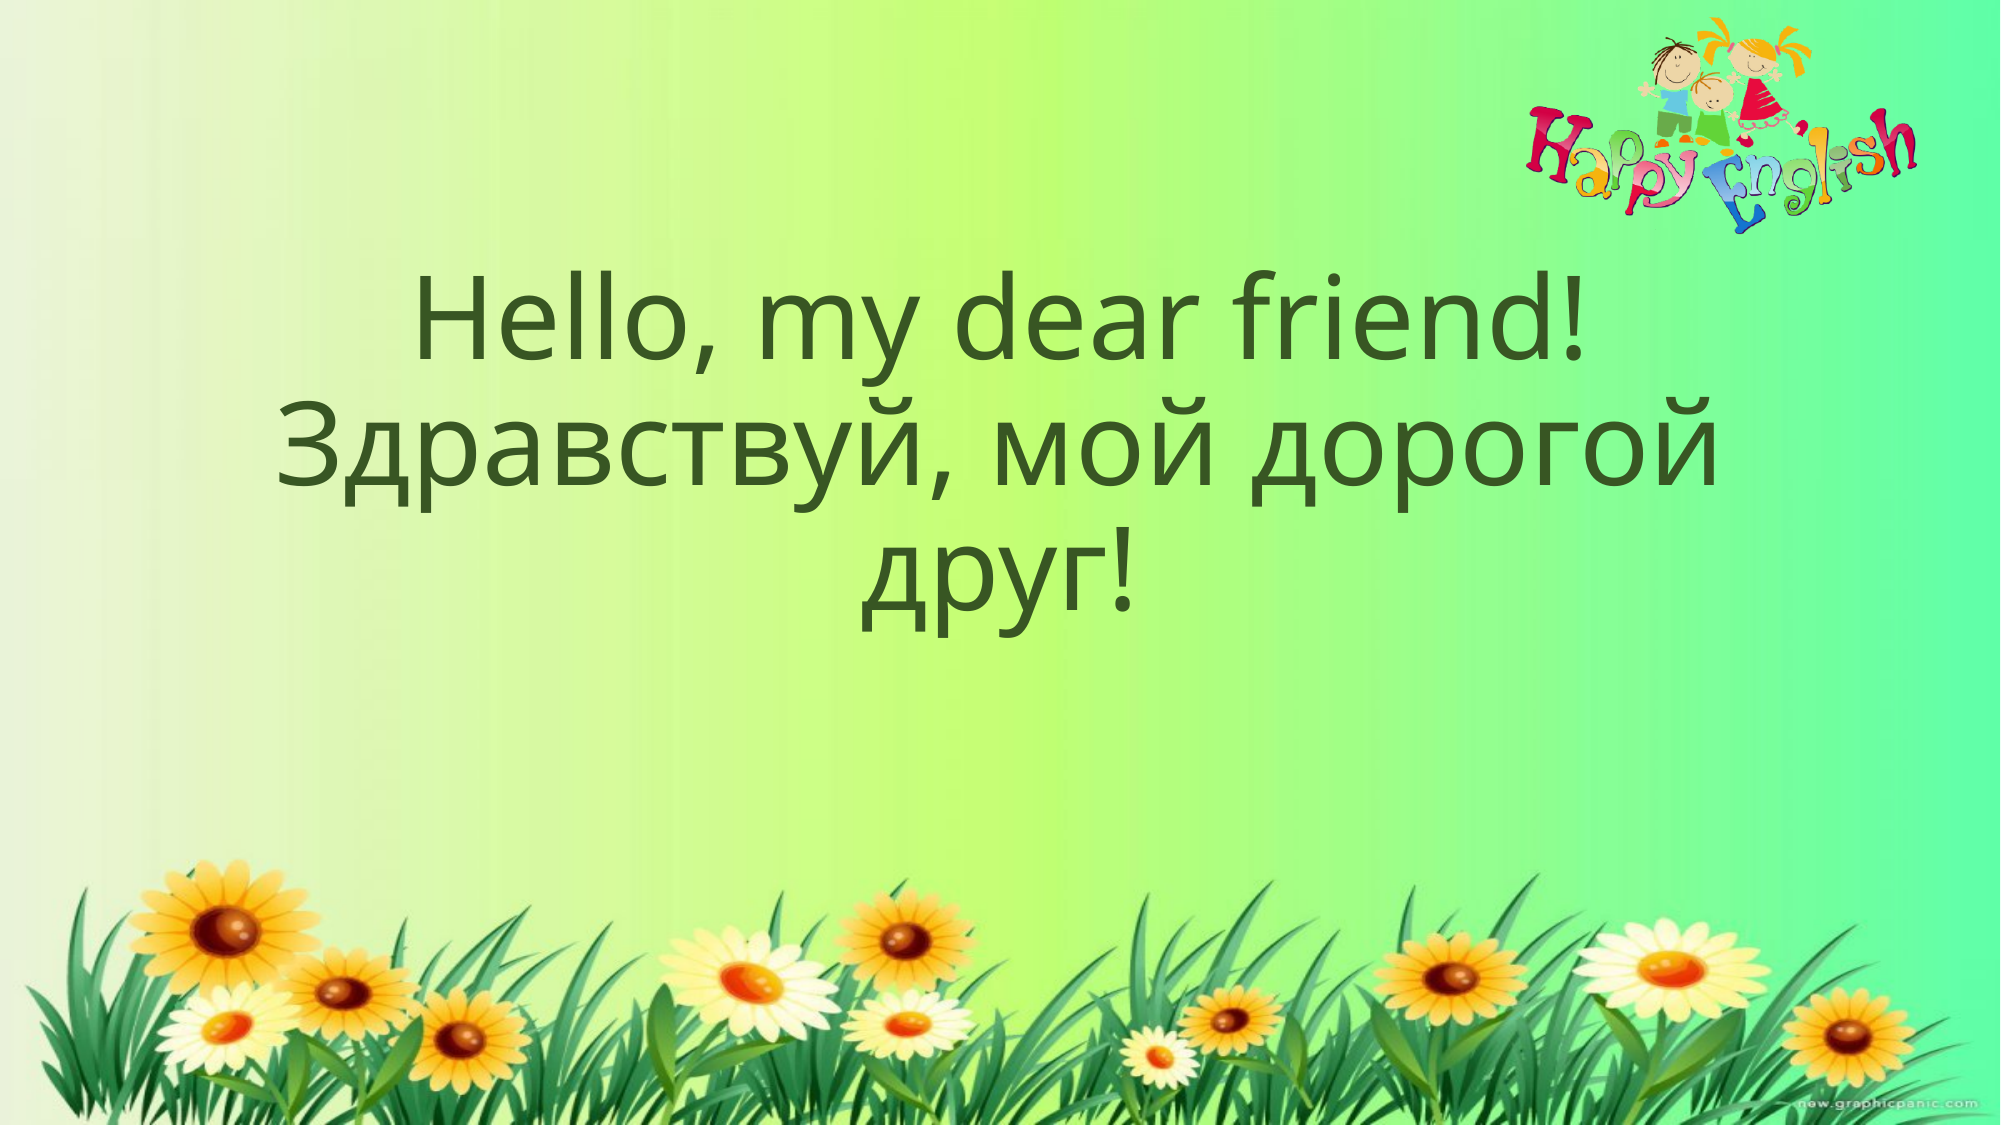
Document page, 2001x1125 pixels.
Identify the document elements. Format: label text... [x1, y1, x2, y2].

title Hello, my dear friend! Здравствуй, мой дорогой друг! [249, 251, 1750, 644]
picture [0, 0, 2001, 1125]
